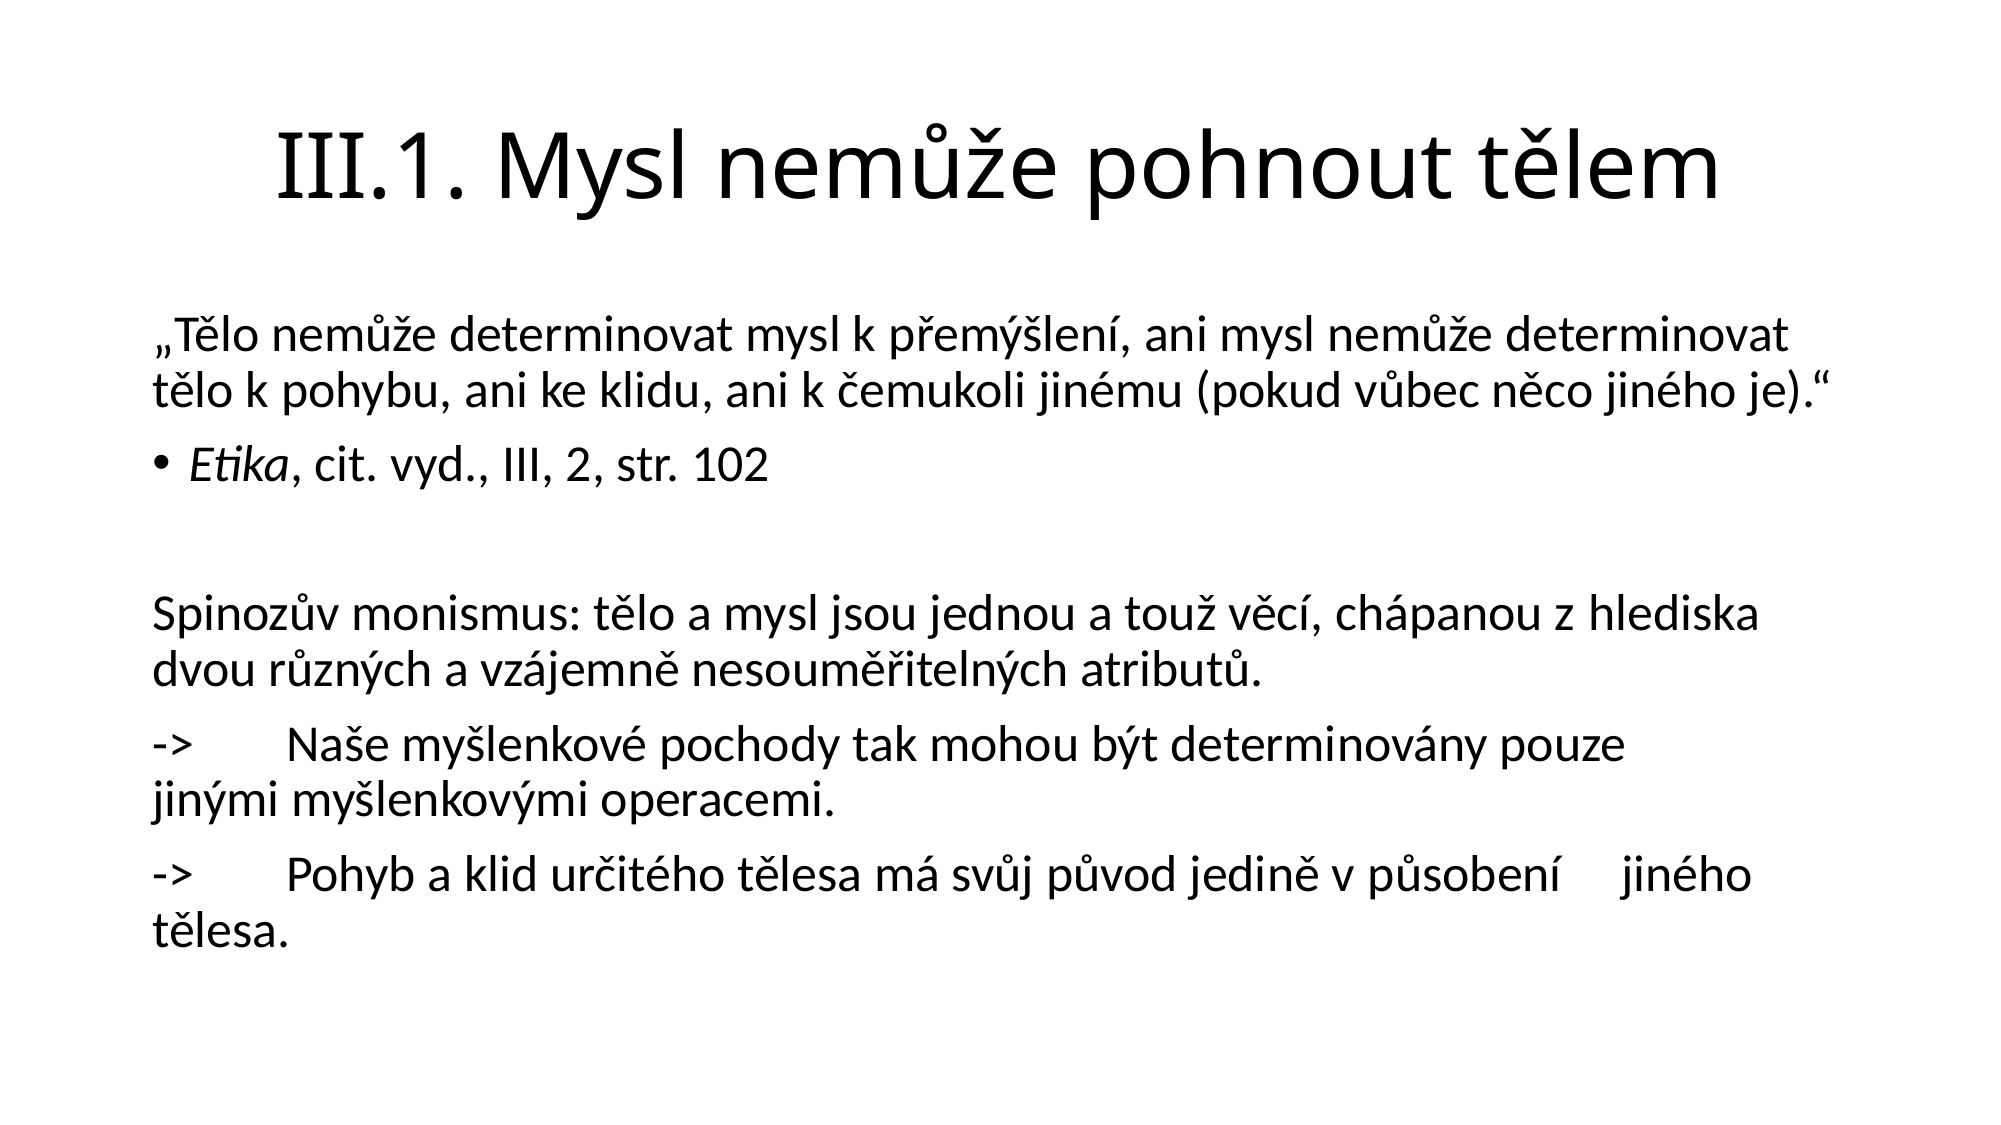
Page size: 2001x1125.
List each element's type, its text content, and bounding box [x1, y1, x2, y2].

title III.1. Mysl nemůže pohnout tělem [137, 59, 1863, 278]
list „Tělo nemůže determinovat mysl k přemýšlení, ani mysl nemůže determinovat tělo k pohybu, ani ke klidu, ani k čemukoli jinému (pokud vůbec něco jiného je).“ Etika, cit. vyd., III, 2, str. 102 Spinozův monismus: tělo a mysl jsou jednou a touž věcí, chápanou z hlediska dvou různých a vzájemně nesouměřitelných atributů. -> Naše myšlenkové pochody tak mohou být determinovány pouze jinými myšlenkovými operacemi. -> Pohyb a klid určitého tělesa má svůj původ jedině v působení jiného tělesa. [137, 299, 1863, 1014]
